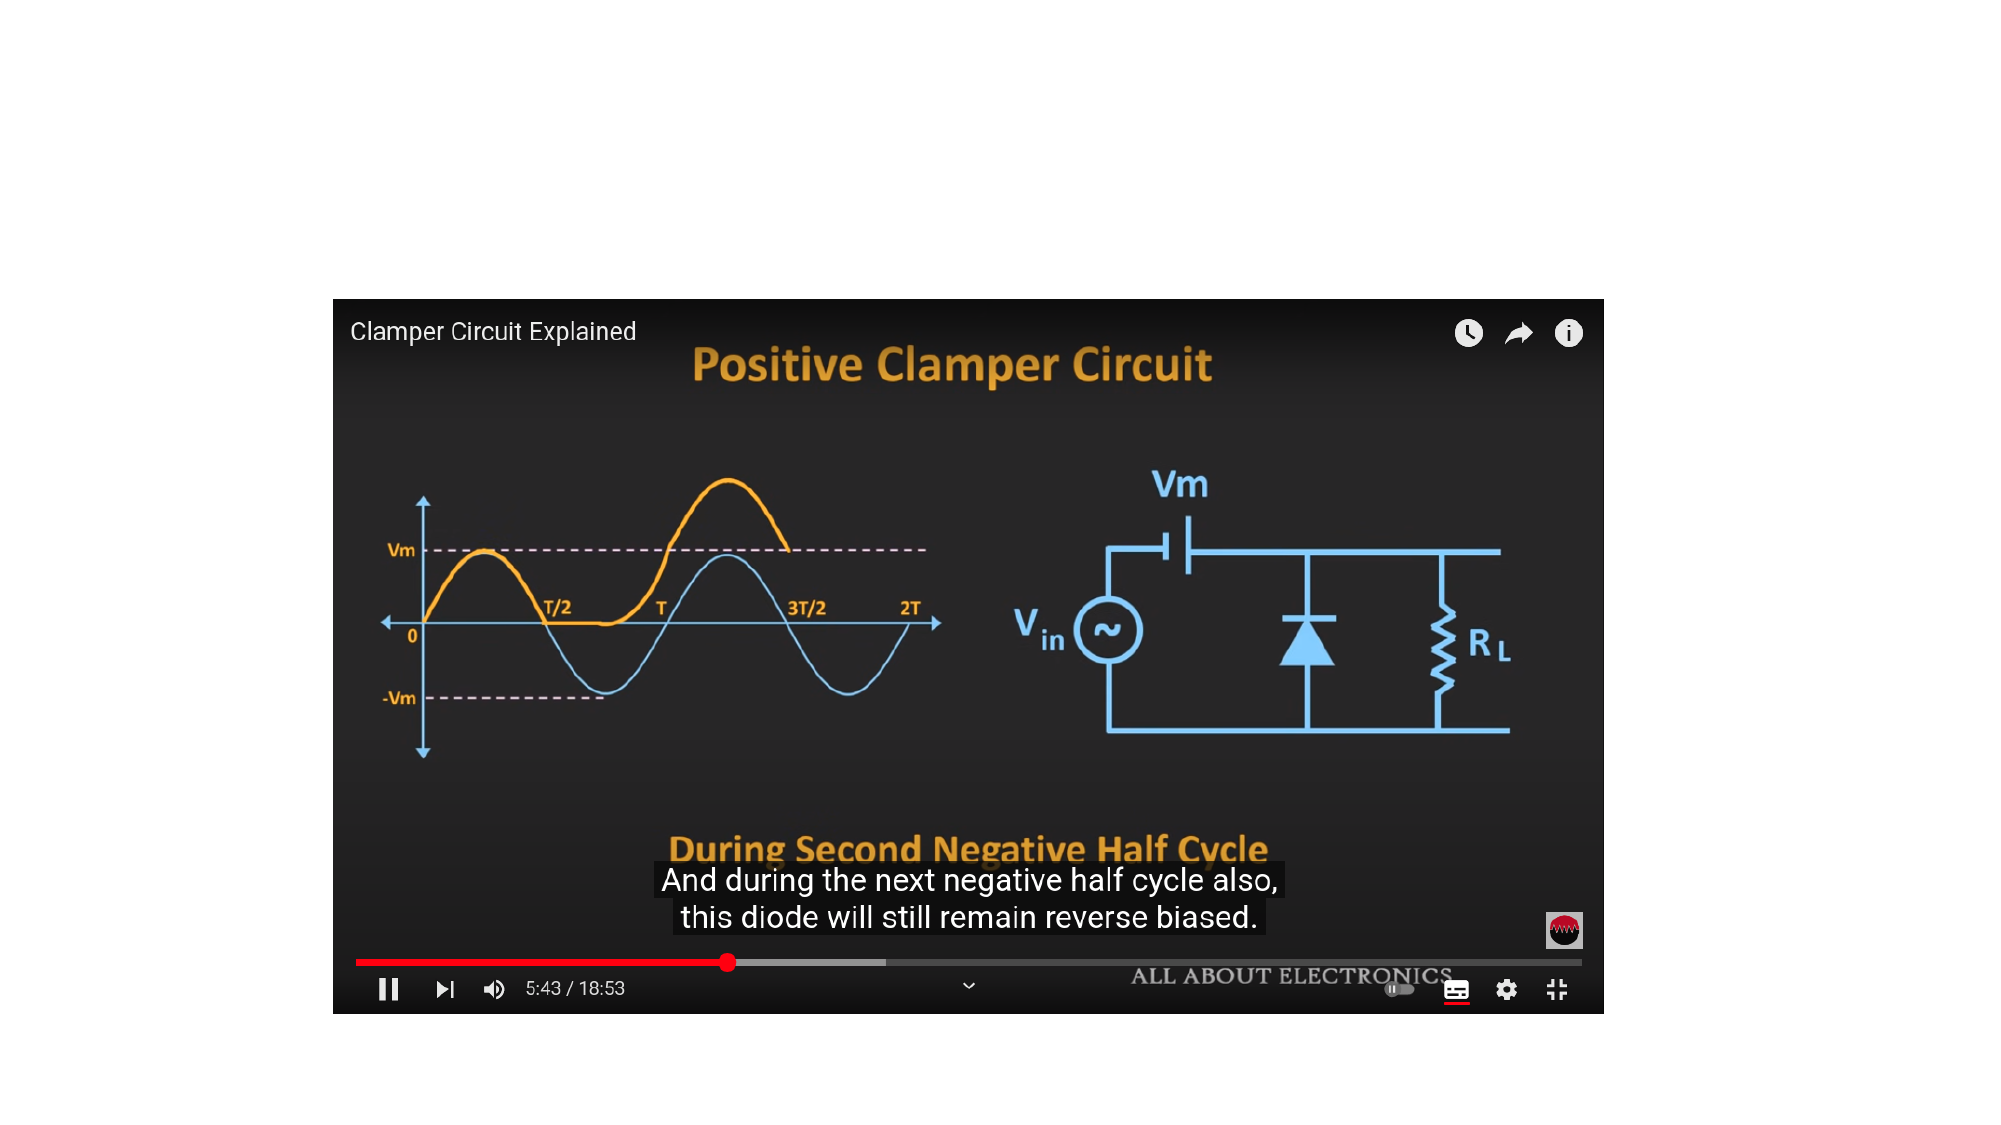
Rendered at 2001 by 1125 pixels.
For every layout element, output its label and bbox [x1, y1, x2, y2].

list [333, 299, 1604, 1014]
